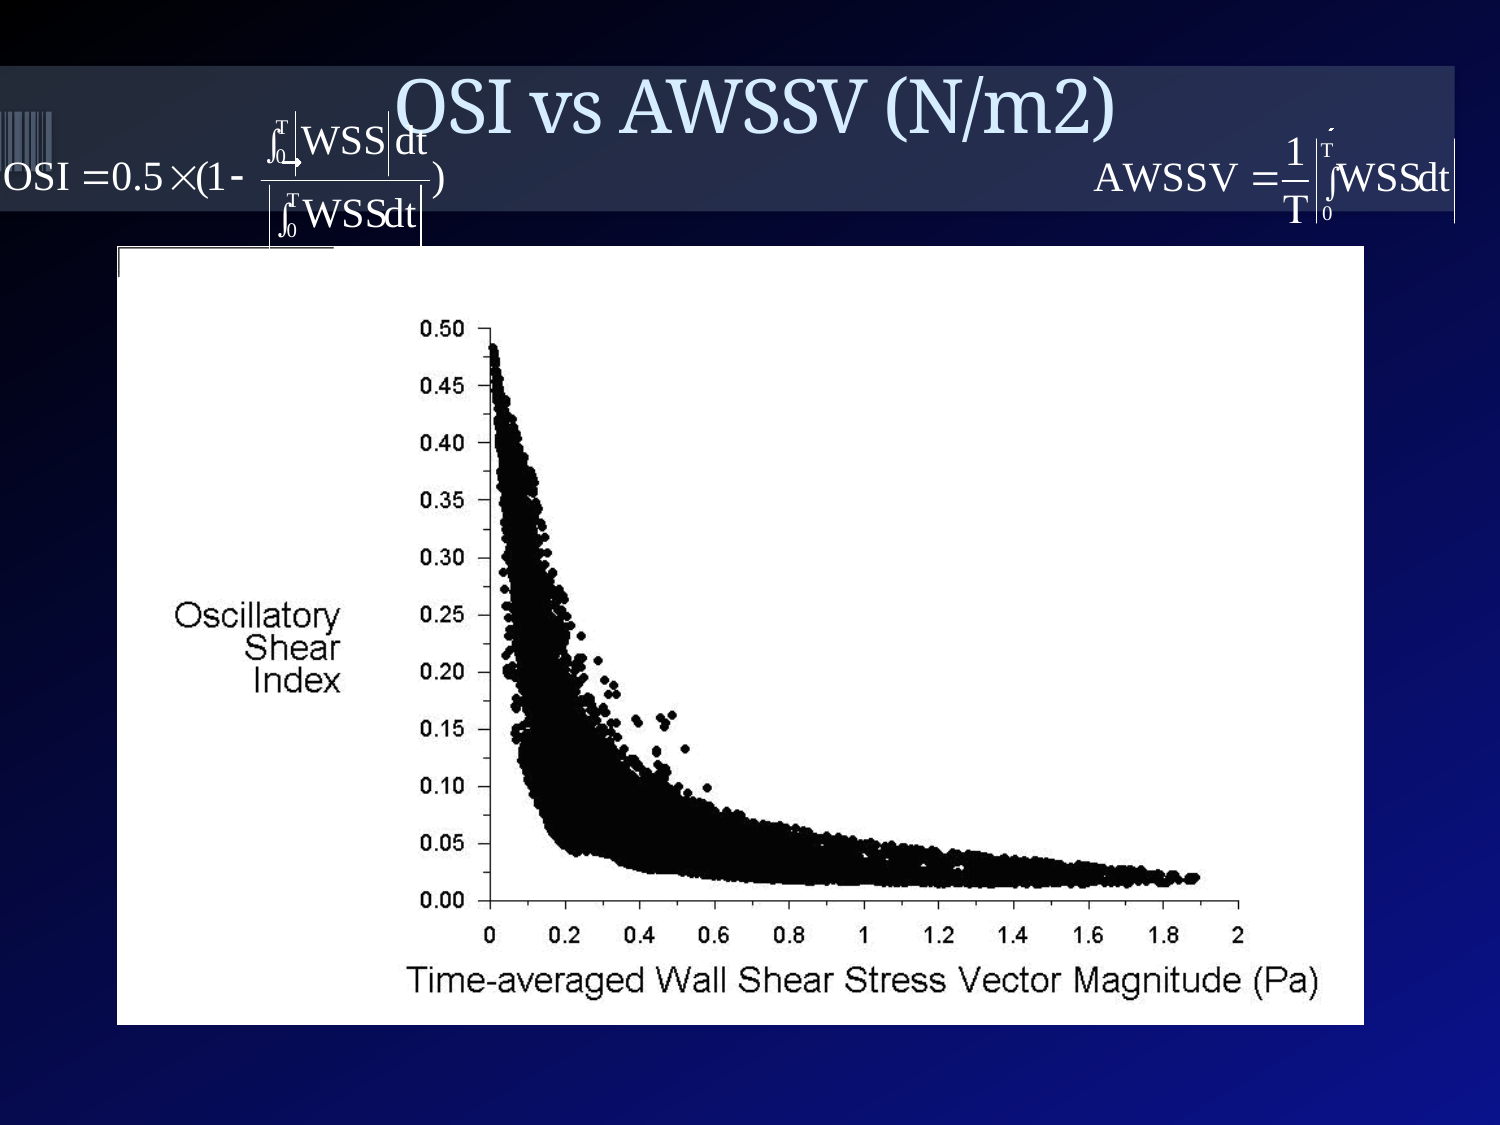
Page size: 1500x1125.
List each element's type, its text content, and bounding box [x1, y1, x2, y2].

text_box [1089, 128, 1461, 230]
picture [116, 245, 1364, 1026]
title OSI vs AWSSV (N/m2) [206, 42, 1284, 191]
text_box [0, 105, 451, 256]
